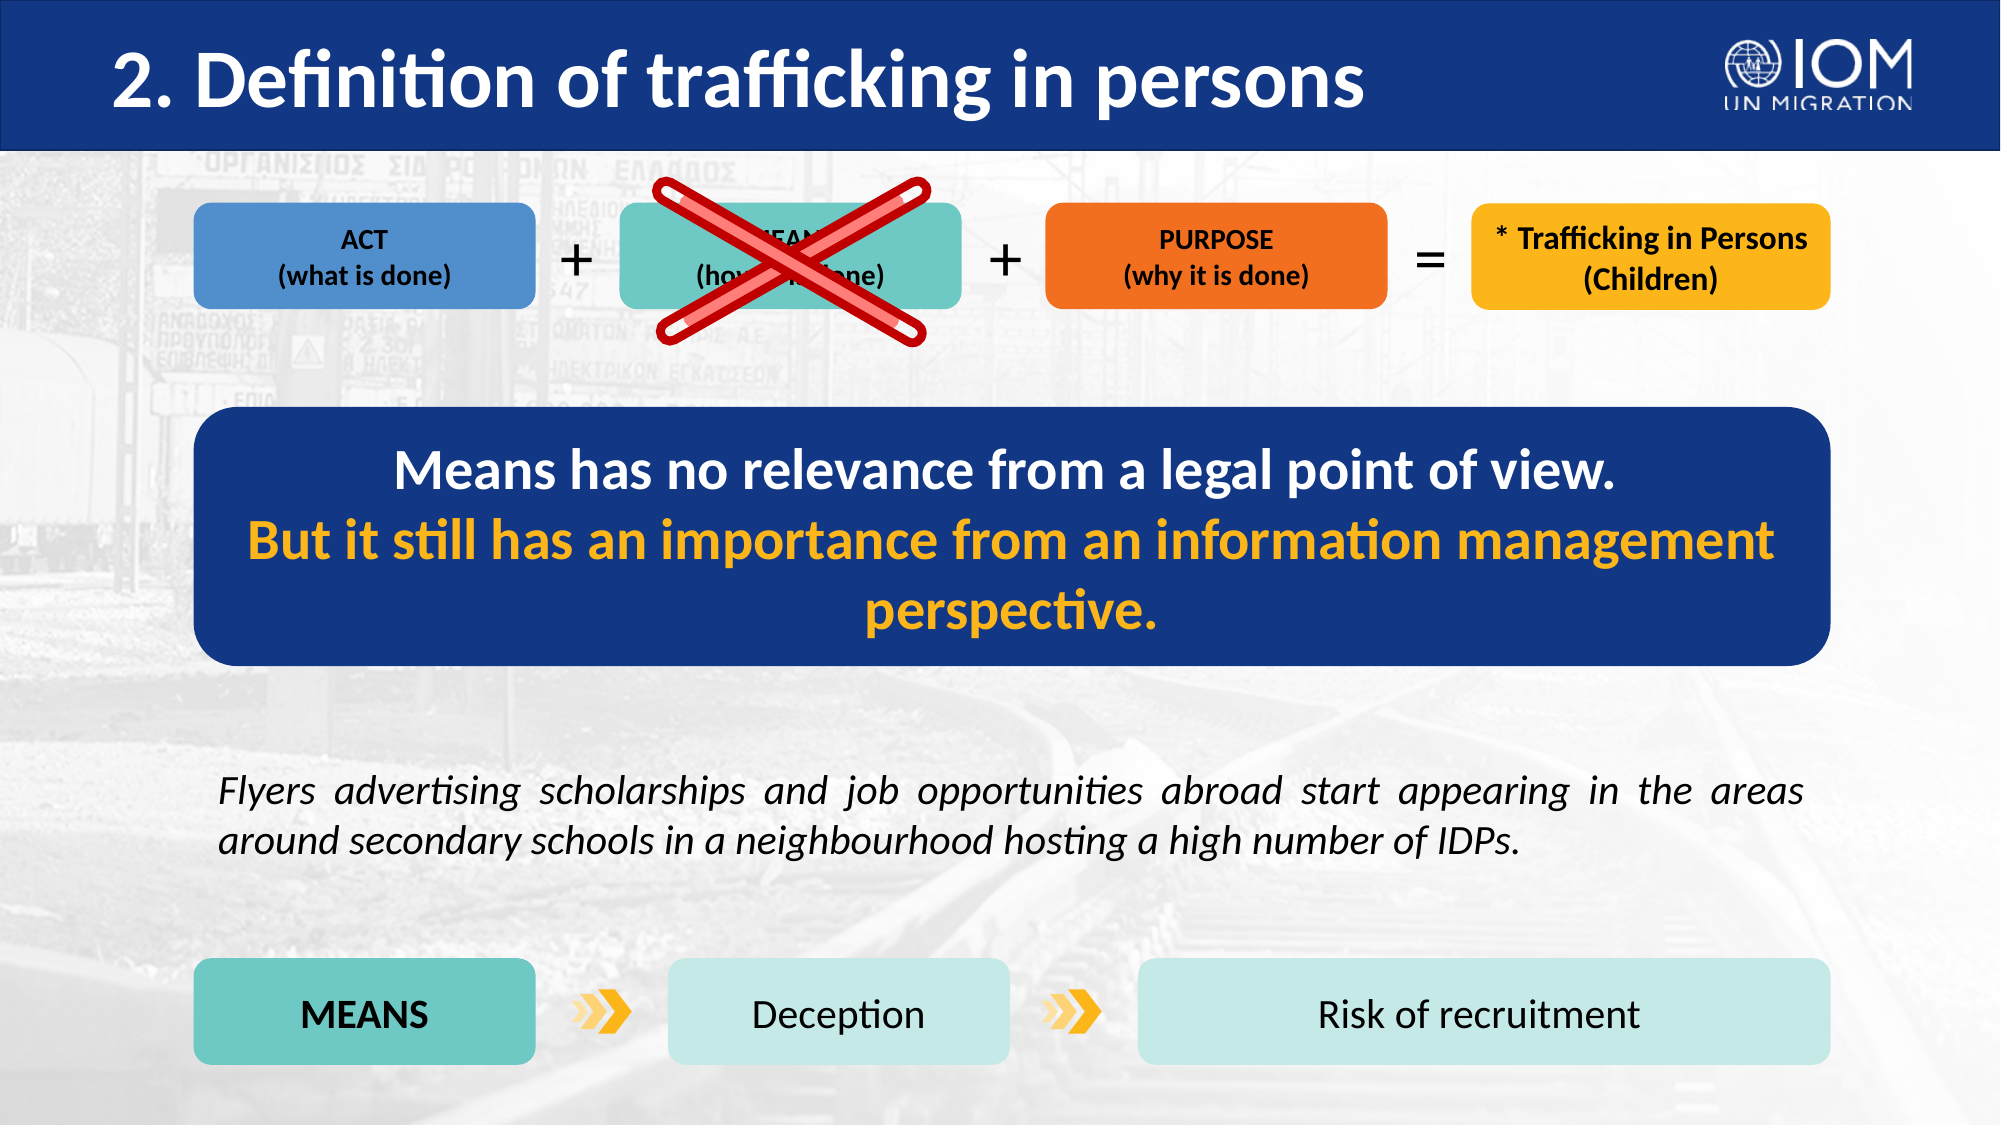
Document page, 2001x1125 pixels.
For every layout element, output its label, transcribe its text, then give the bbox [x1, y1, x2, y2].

picture [0, 151, 2001, 1125]
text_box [193, 190, 1831, 310]
text_box [896, 180, 928, 190]
title 2. Definition of trafficking in persons [96, 19, 1553, 142]
text_box Means has no relevance from a legal point of view. But it still has an importance from an information management perspective. [192, 405, 1832, 668]
text_box Deception [666, 957, 1011, 1066]
text_box Risk of recruitment [1136, 957, 1832, 1066]
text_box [571, 989, 632, 1034]
text_box [659, 310, 730, 343]
text_box [850, 310, 924, 344]
text_box Flyers advertising scholarships and job opportunities abroad start appearing in the areas around secondary schools in a neighbourhood hosting a high number of IDPs. [192, 711, 1832, 915]
text_box [655, 180, 687, 190]
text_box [1041, 989, 1102, 1034]
text_box MEANS [192, 957, 537, 1066]
